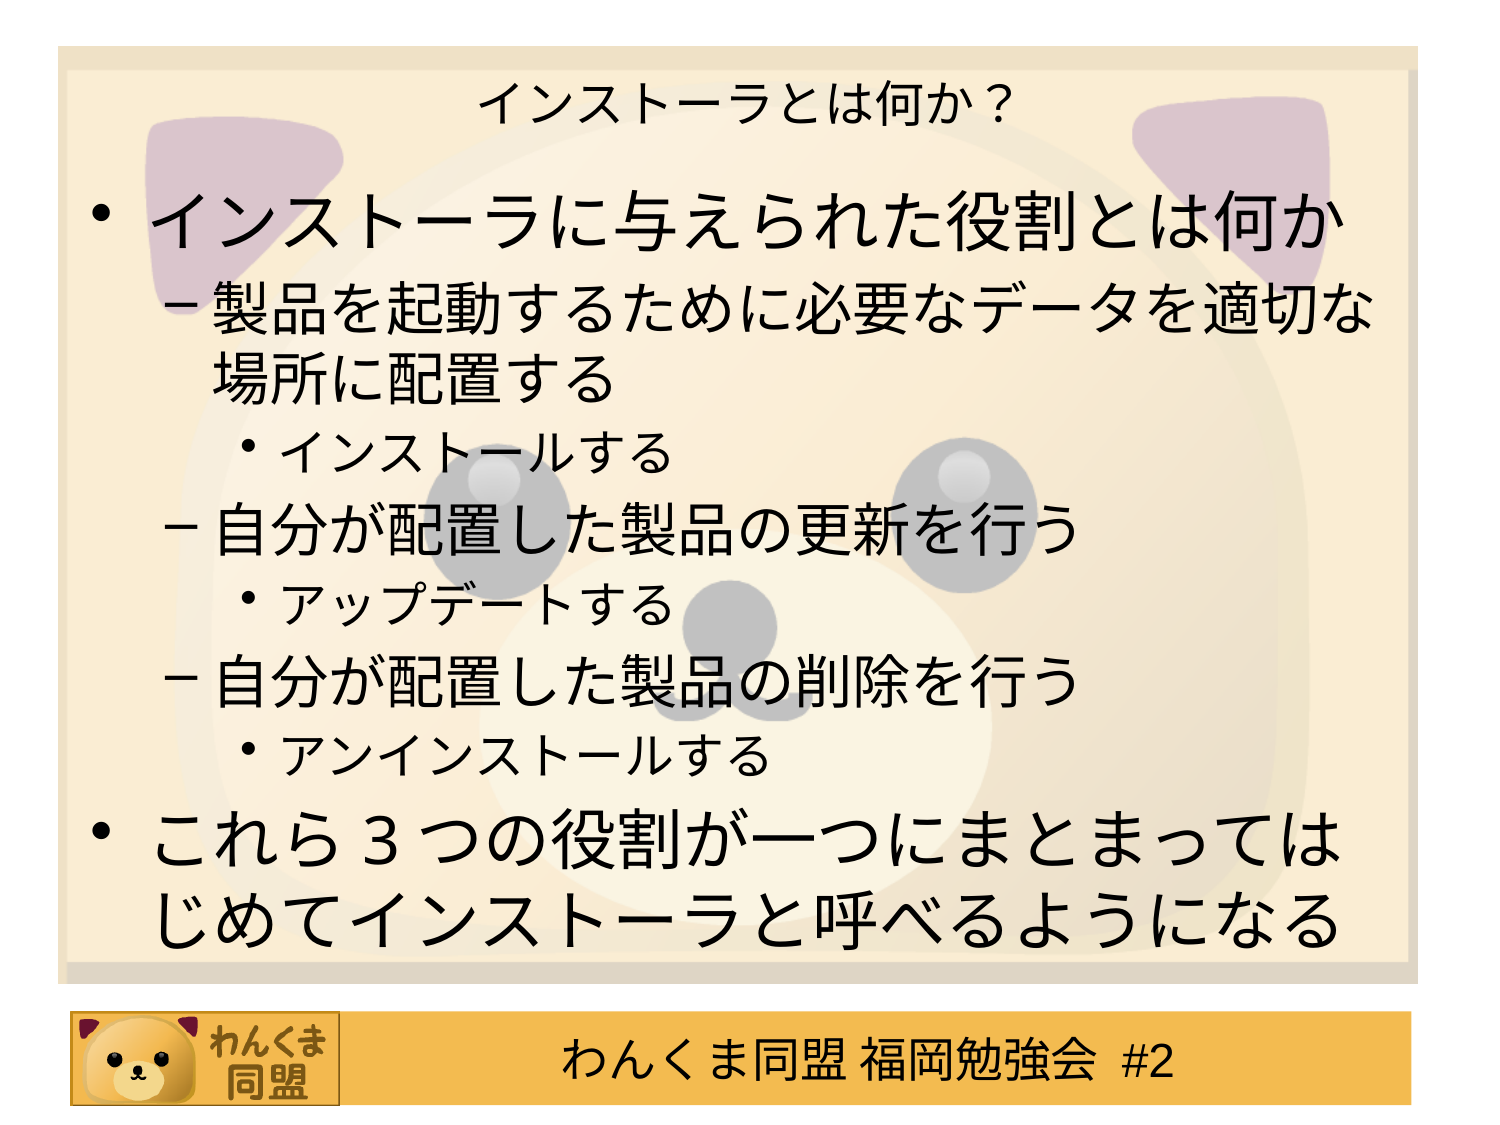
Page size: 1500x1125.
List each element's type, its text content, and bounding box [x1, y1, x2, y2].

picture [70, 1011, 340, 1106]
picture [58, 46, 1418, 984]
list インストーラに与えられた役割とは何か 製品を起動するために必要なデータを適切な場所に配置する インストールする 自分が配置した製品の更新を行う アップデートする 自分が配置した製品の削除を行う アンインストールする これら3つの役割が一つにまとまってはじめてインストーラと呼べるようになる [74, 172, 1426, 1006]
title インストーラとは何か？ [74, 44, 1426, 162]
